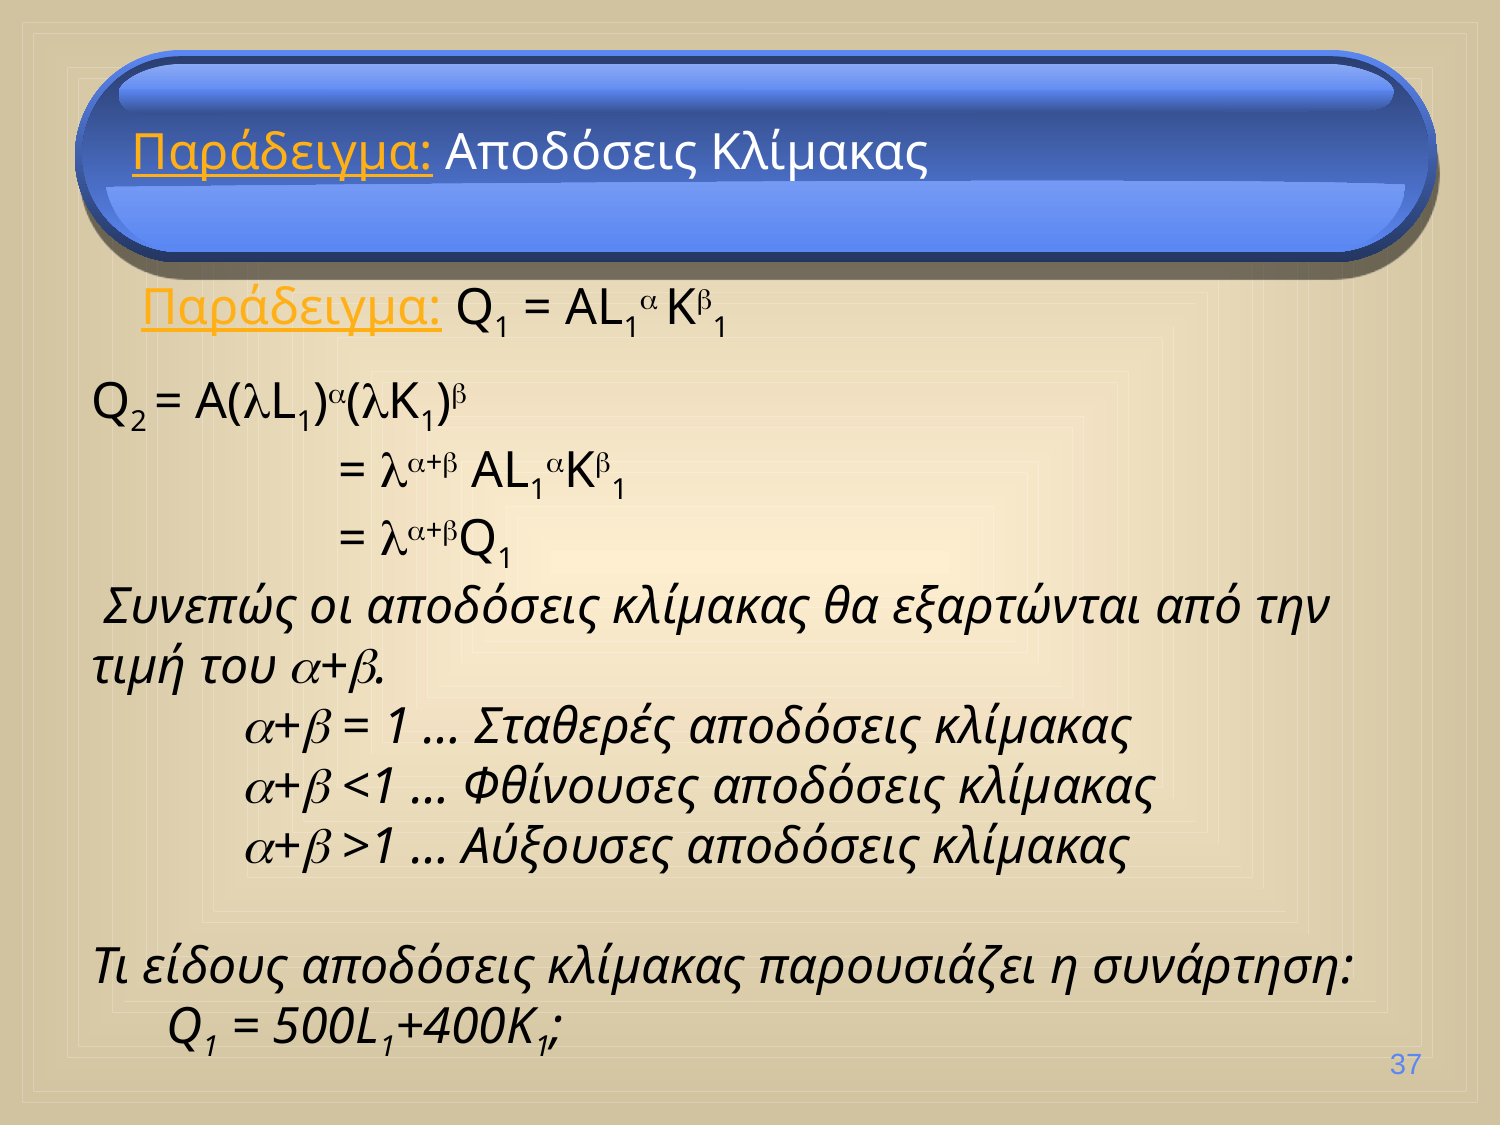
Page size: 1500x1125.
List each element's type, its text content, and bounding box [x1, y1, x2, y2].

text_box Παράδειγμα: Q1 = AL1 K1 [126, 267, 745, 351]
text_box Παράδειγμα: Αποδόσεις Κλίμακας [116, 112, 944, 188]
text_box Q2 = A(L1)(K1) = + AL1K1 = +Q1 Συνεπώς οι αποδόσεις κλίμακας θα εξαρτώνται από την τιμή του +. + = 1 … Σταθερές αποδόσεις κλίμακας + <1 … Φθίνουσες αποδόσεις κλίμακας + >1 … Αύξουσες αποδόσεις κλίμακας Τι είδους αποδόσεις κλίμακας παρουσιάζει η συνάρτηση: Q1 = 500L1+400K1; [76, 361, 1430, 1070]
slide_number 37 [1062, 1037, 1438, 1113]
